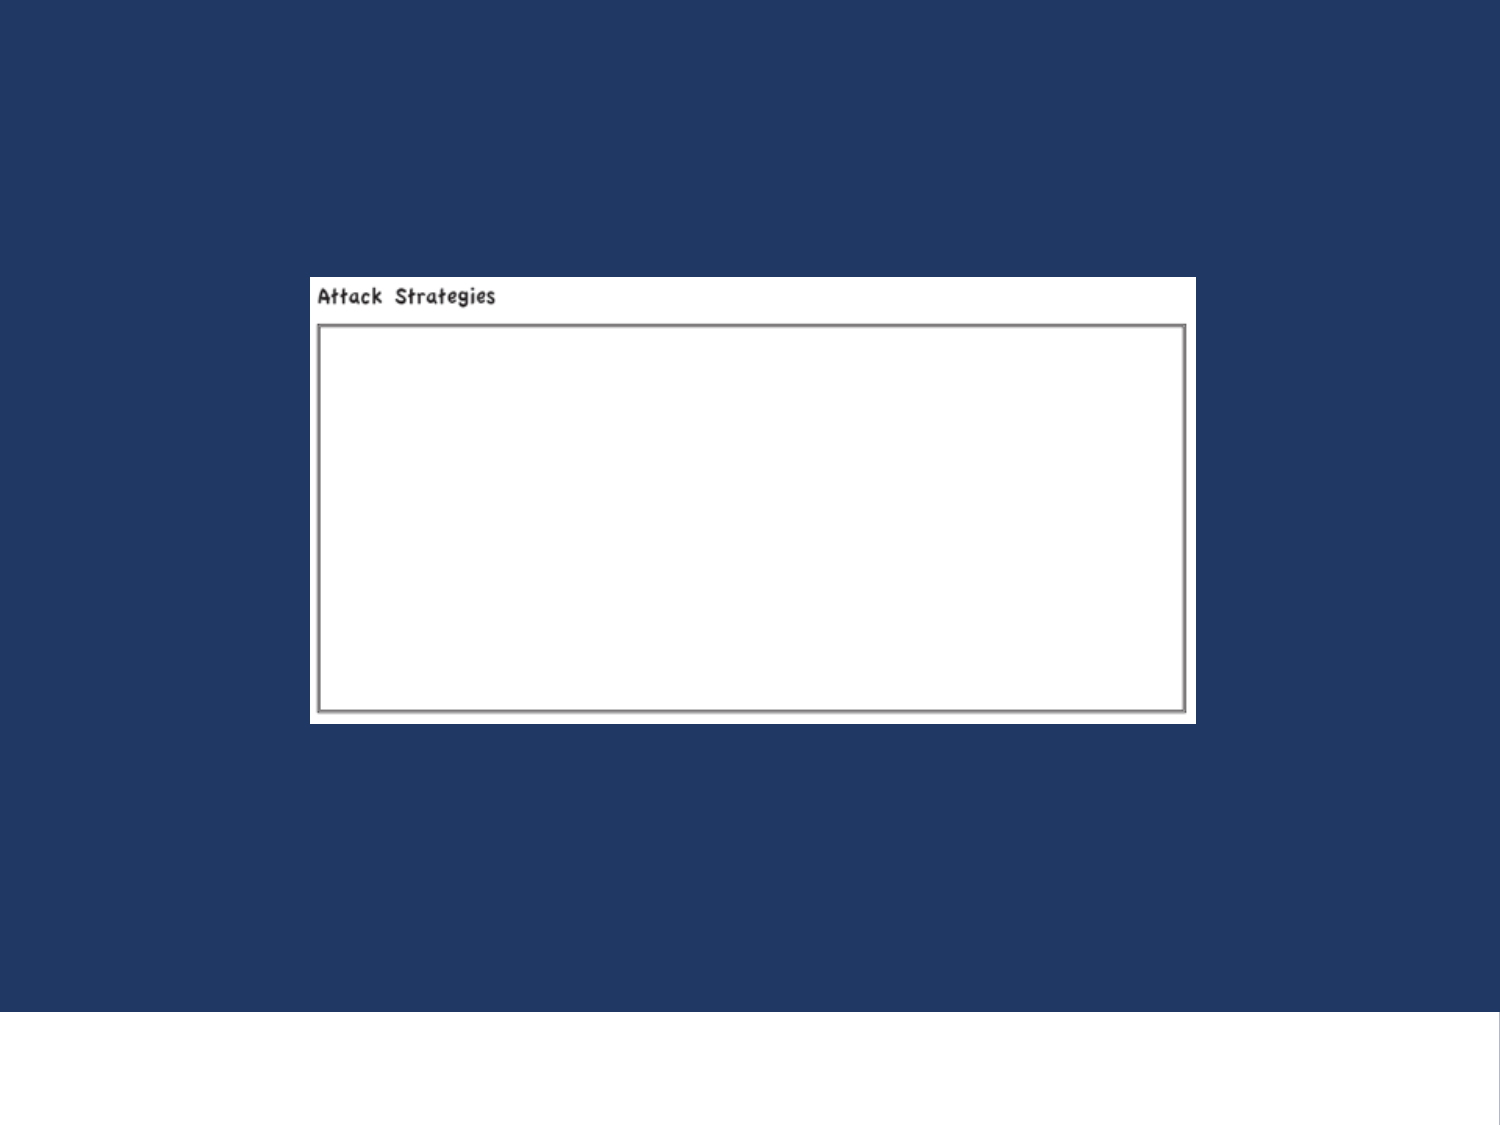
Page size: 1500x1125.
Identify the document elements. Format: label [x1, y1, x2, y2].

picture [310, 277, 1196, 724]
